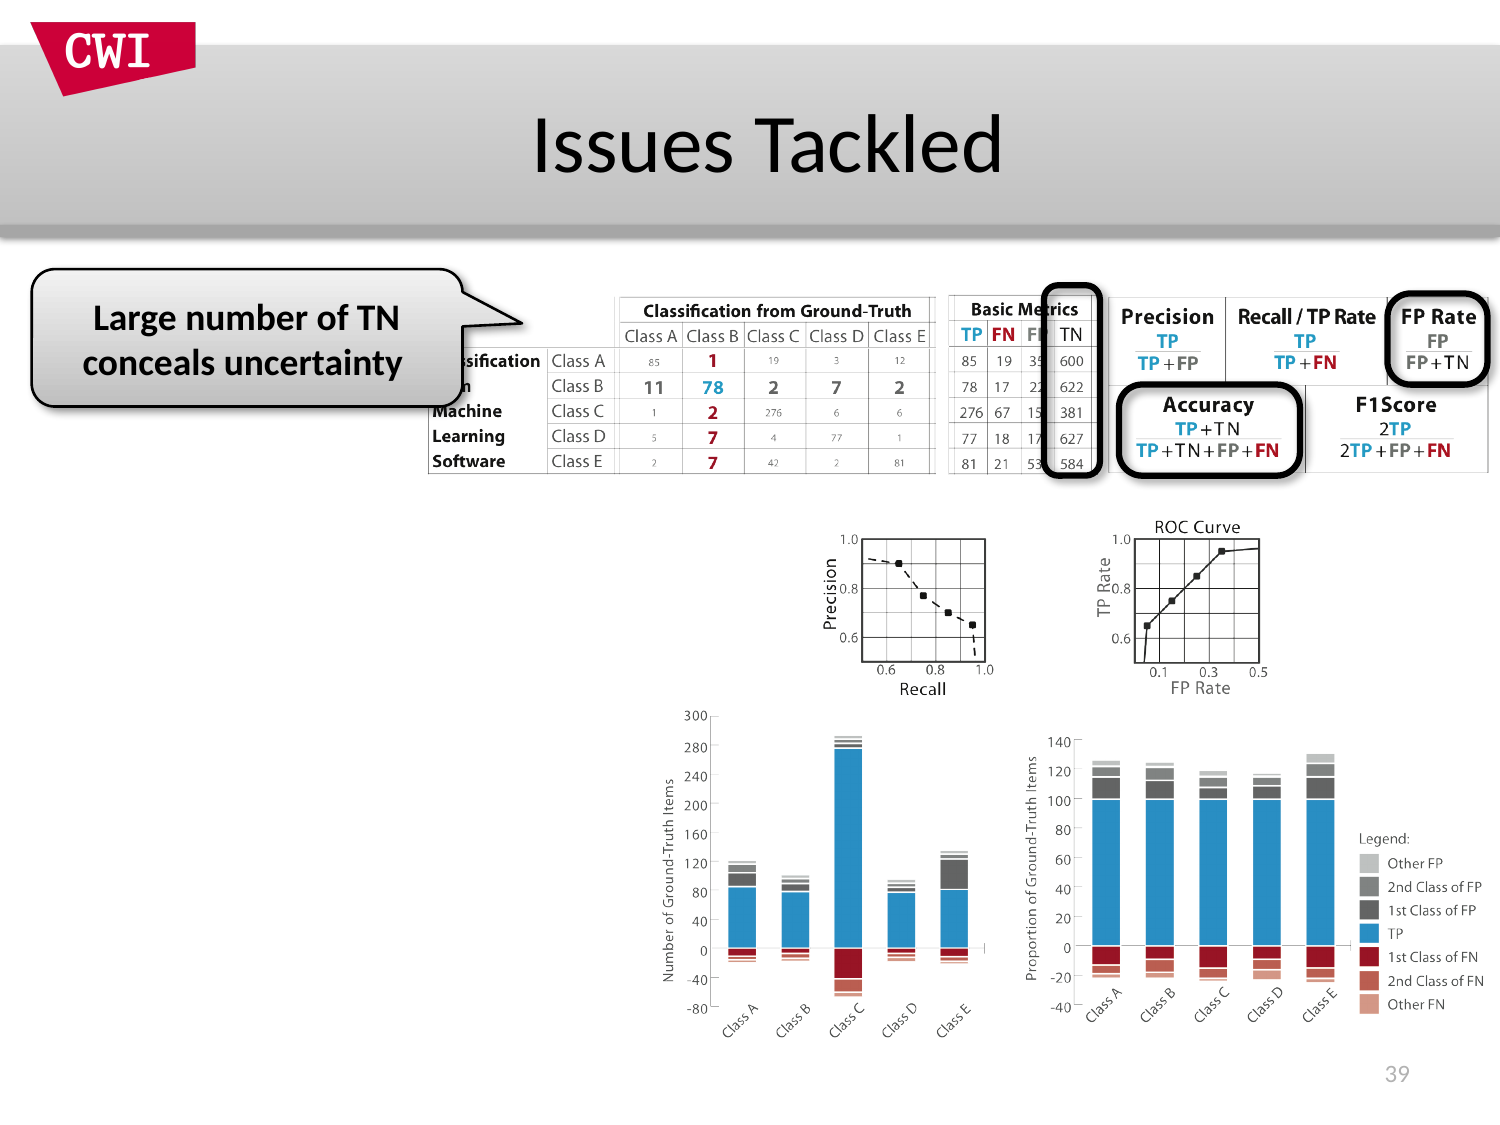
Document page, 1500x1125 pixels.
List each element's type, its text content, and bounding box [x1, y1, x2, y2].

slide_number 39 [1074, 1042, 1425, 1103]
picture [944, 291, 1491, 476]
text_box [1046, 284, 1098, 290]
picture [1088, 512, 1274, 704]
title Issues Tackled [112, 45, 1425, 233]
picture [12, 3, 214, 113]
picture [424, 293, 937, 476]
text_box Large number of TN conceals uncertainty [31, 269, 463, 407]
picture [812, 525, 1005, 704]
picture [1025, 737, 1488, 1025]
picture [662, 709, 988, 1038]
